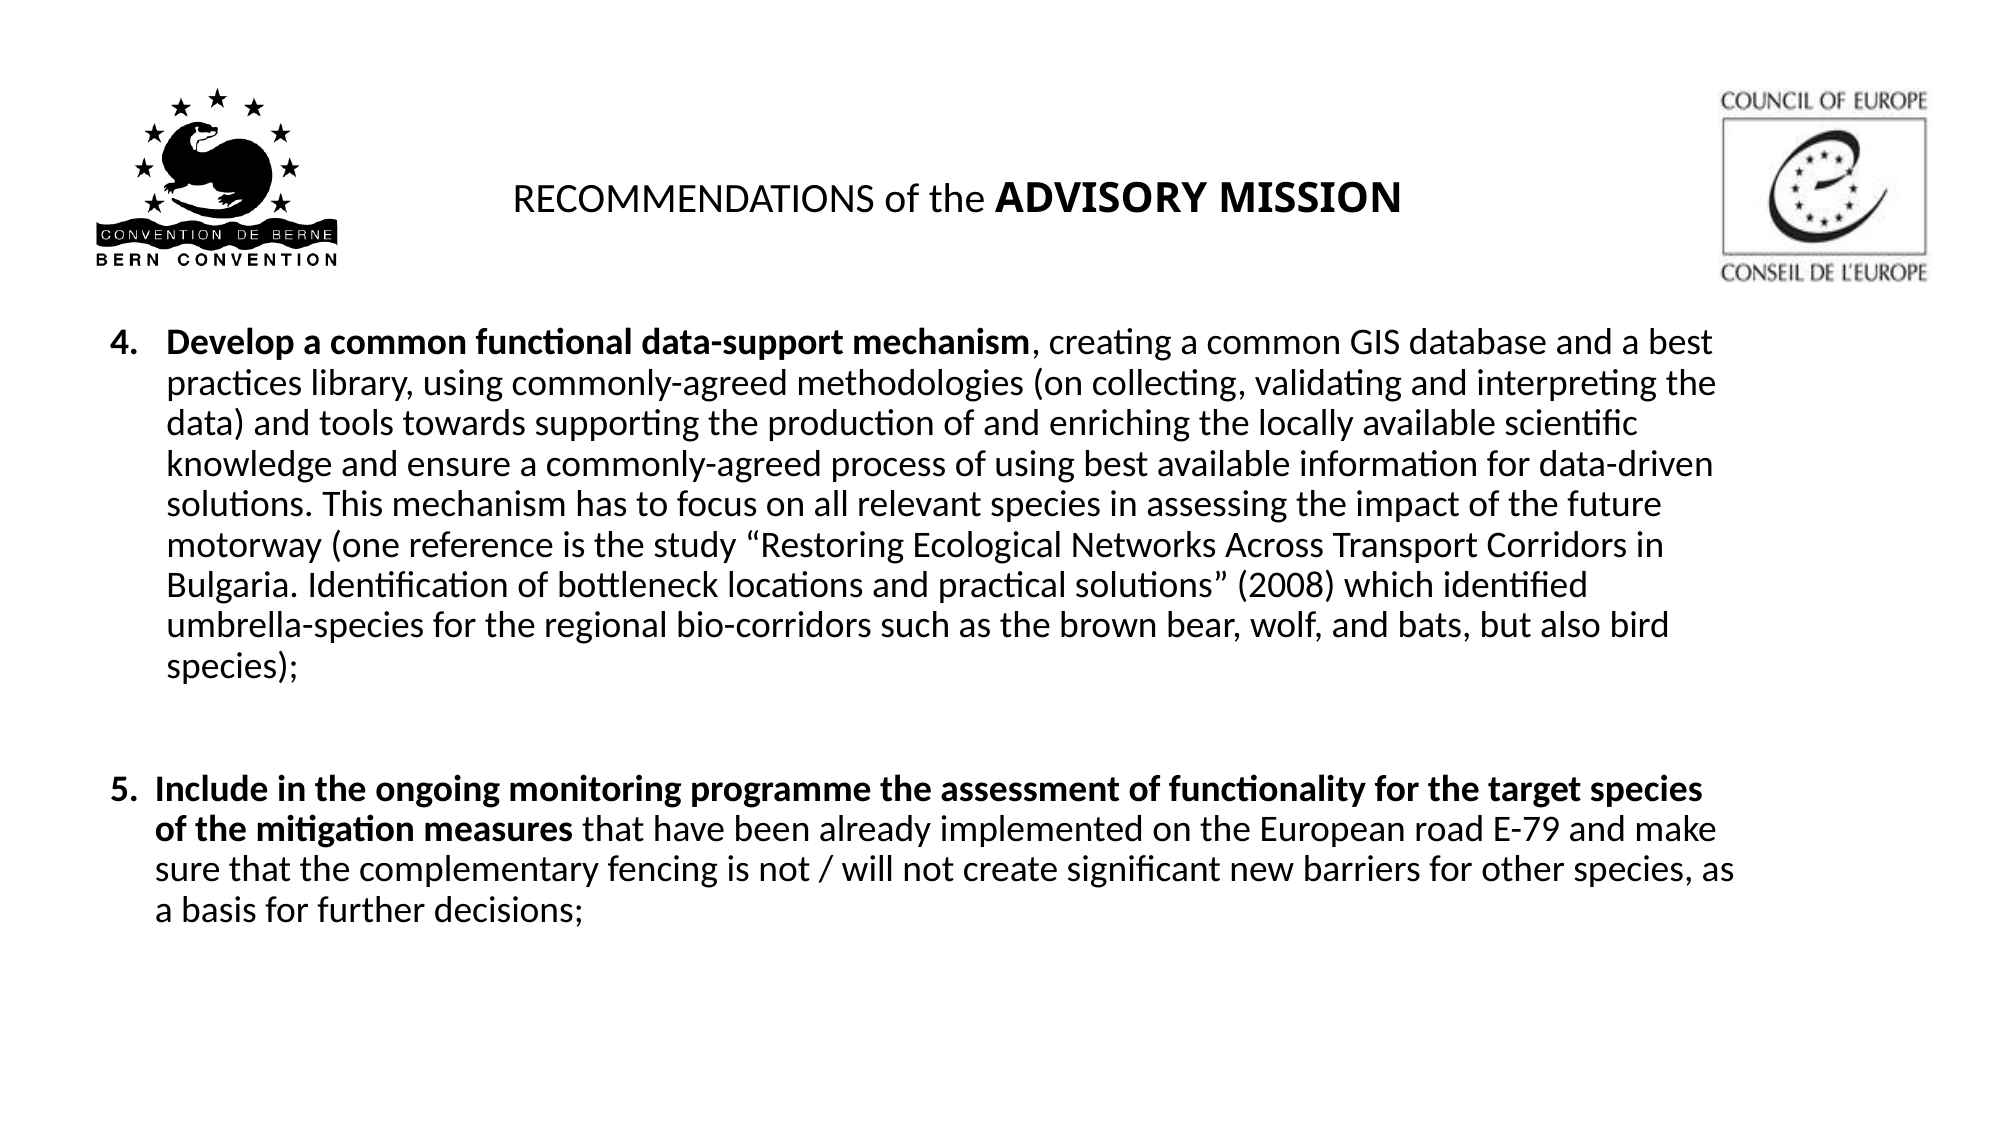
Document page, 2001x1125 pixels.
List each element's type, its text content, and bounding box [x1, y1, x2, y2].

picture [95, 88, 343, 269]
subtitle Develop a common functional data-support mechanism, creating a common GIS database and a best practices library, using commonly-agreed methodologies (on collecting, validating and interpreting the data) and tools towards supporting the production of and enriching the locally available scientific knowledge and ensure a commonly-agreed process of using best available information for data-driven solutions. This mechanism has to focus on all relevant species in assessing the impact of the future motorway (one reference is the study “Restoring Ecological Networks Across Transport Corridors in Bulgaria. Identification of bottleneck locations and practical solutions” (2008) which identified umbrella-species for the regional bio-corridors such as the brown bear, wolf, and bats, but also bird species); 5. Include in the ongoing monitoring programme the assessment of functionality for the target species of the mitigation measures that have been already implemented on the European road E-79 and make sure that the complementary fencing is not / will not create significant new barriers for other species, as a basis for further decisions; [95, 314, 1754, 1037]
text_box RECOMMENDATIONS of the ADVISORY MISSION [496, 160, 1439, 230]
picture [1718, 88, 1931, 286]
